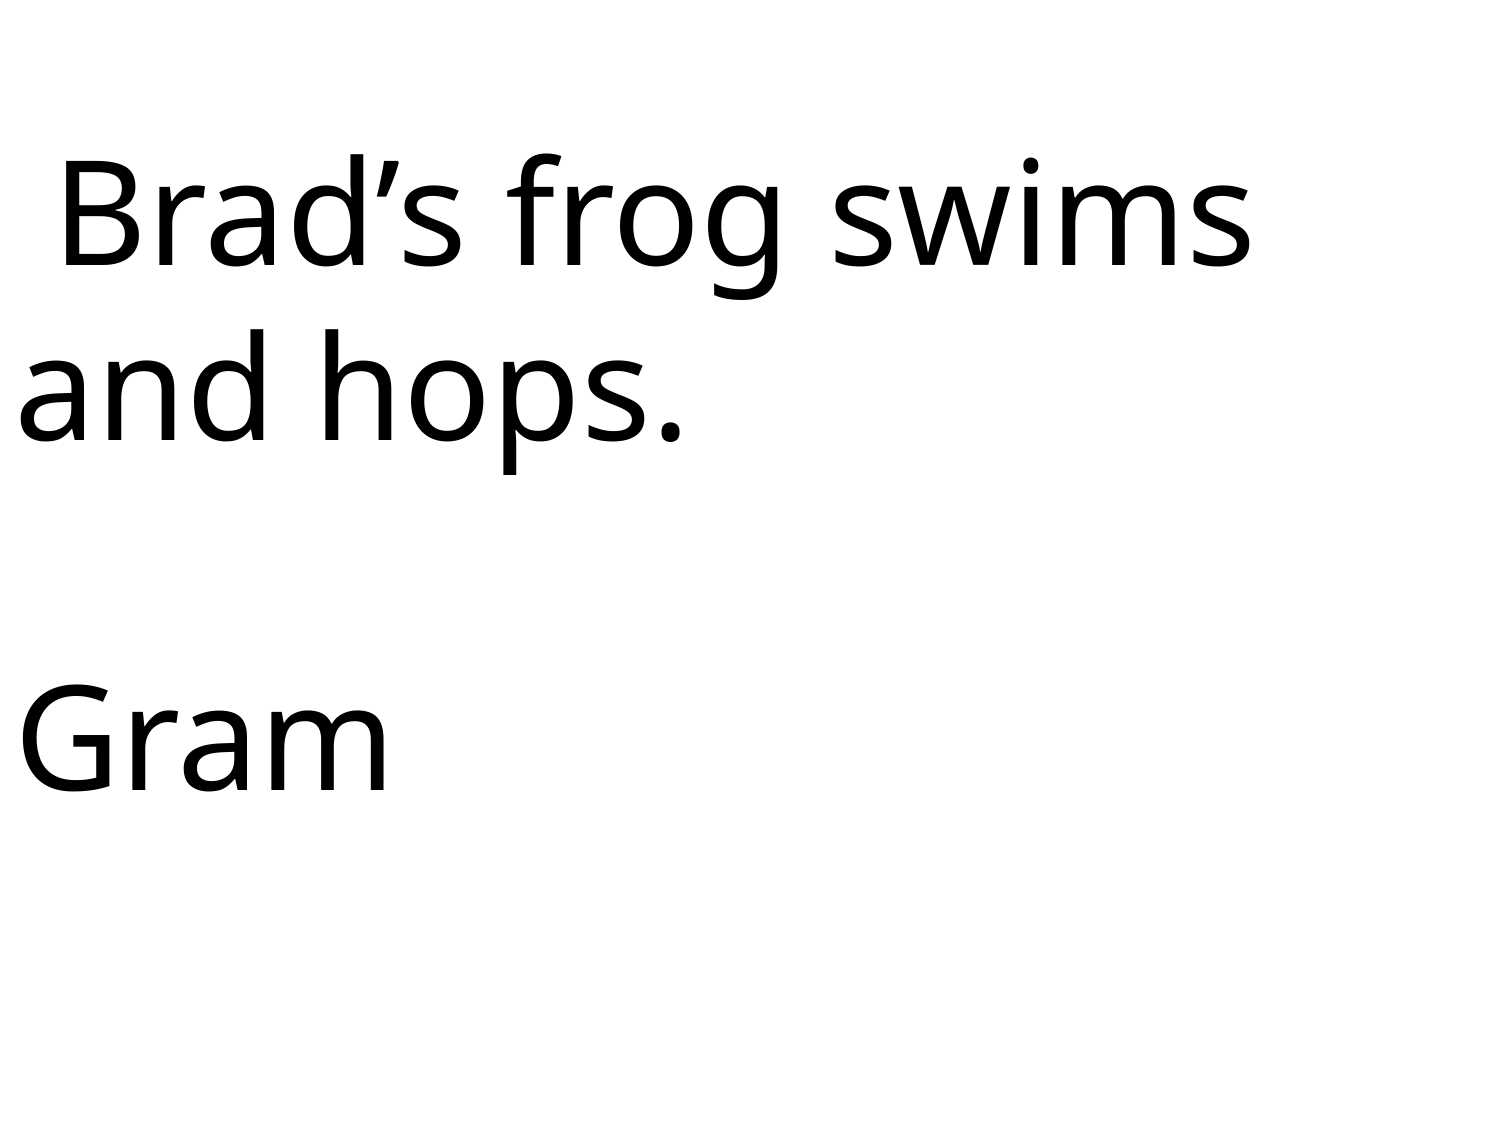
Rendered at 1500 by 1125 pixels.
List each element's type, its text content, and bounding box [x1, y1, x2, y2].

text_box Brad’s frog swims and hops. Gram [0, 112, 1500, 827]
